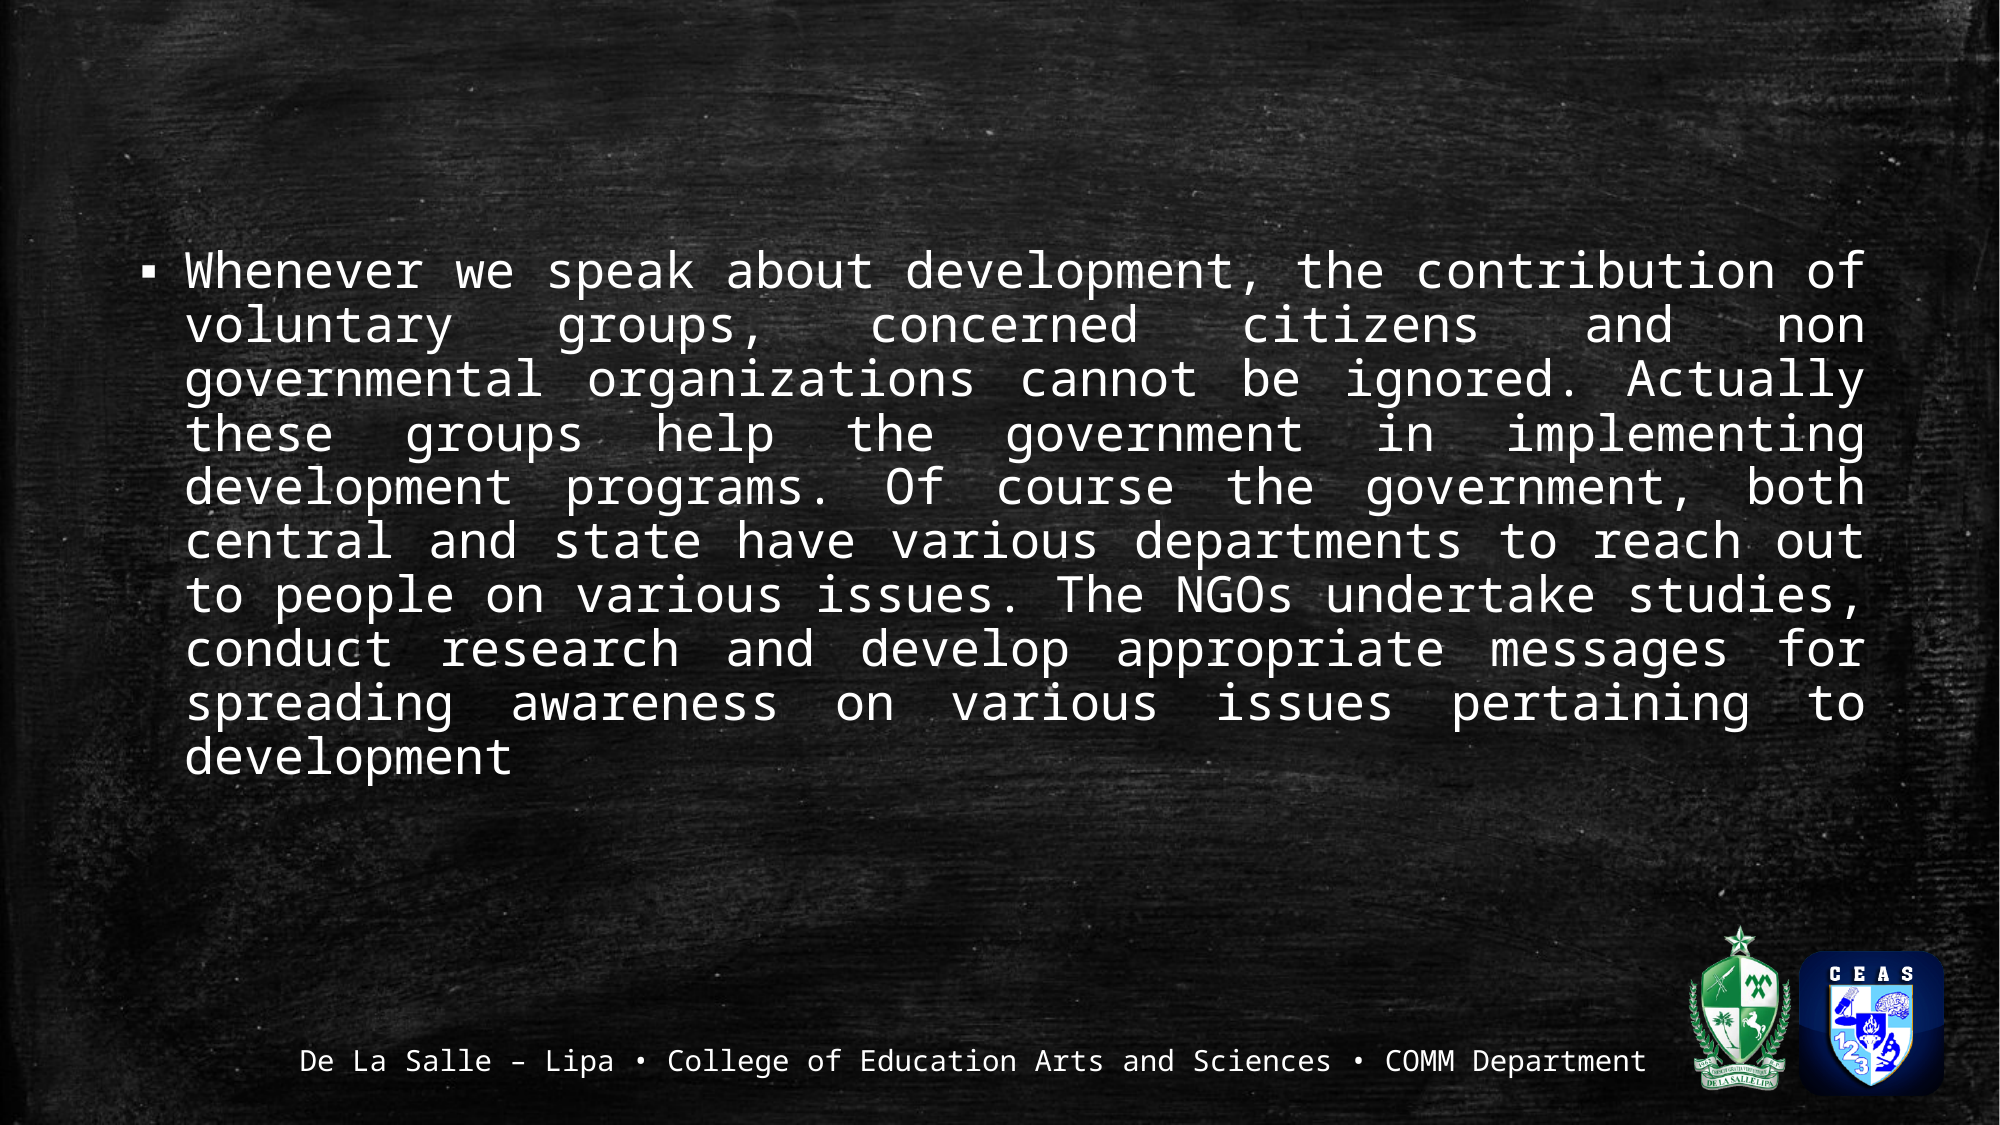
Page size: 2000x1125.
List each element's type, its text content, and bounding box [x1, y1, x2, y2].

text_box De La Salle – Lipa • College of Education Arts and Sciences • COMM Department [124, 1034, 1656, 1085]
picture [1656, 924, 1944, 1096]
list Whenever we speak about development, the contribution of voluntary groups, concerned citizens and non governmental organizations cannot be ignored. Actually these groups help the government in implementing development programs. Of course the government, both central and state have various departments to reach out to people on various issues. The NGOs undertake studies, conduct research and develop appropriate messages for spreading awareness on various issues pertaining to development [124, 238, 1881, 939]
